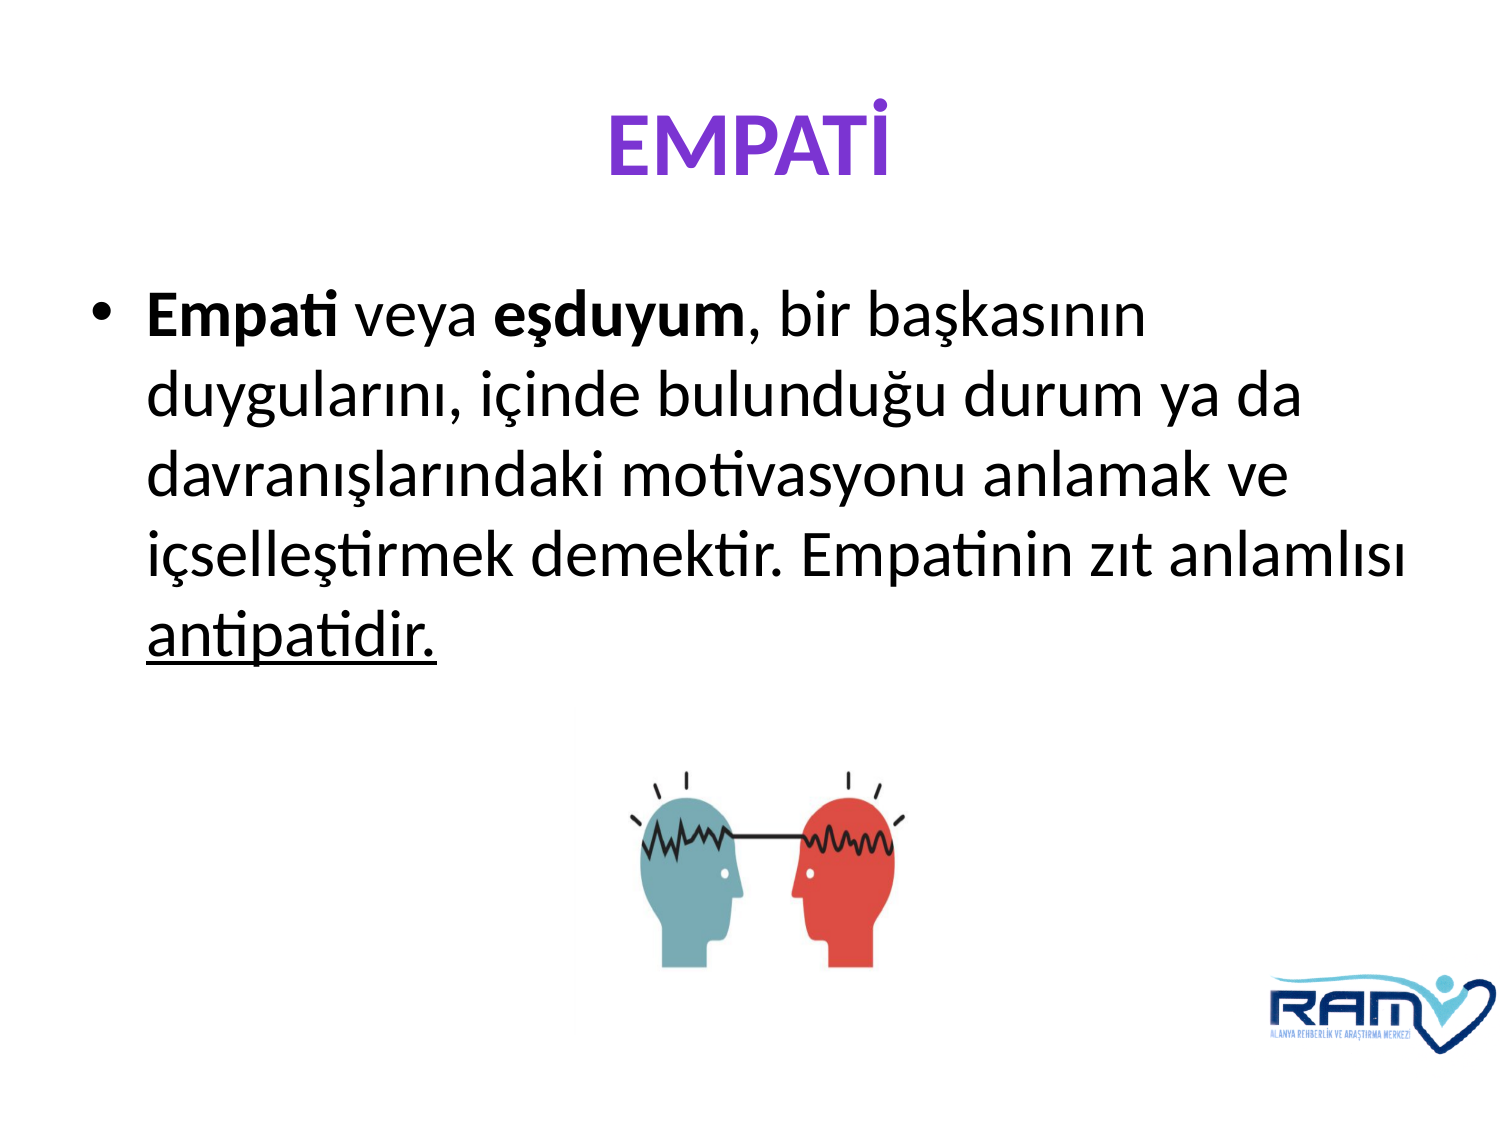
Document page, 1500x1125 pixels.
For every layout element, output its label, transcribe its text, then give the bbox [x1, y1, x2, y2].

picture [573, 702, 962, 1038]
picture [1230, 948, 1500, 1079]
title EMPATİ [75, 45, 1425, 233]
list Empati veya eşduyum, bir başkasının duygularını, içinde bulunduğu durum ya da davranışlarındaki motivasyonu anlamak ve içselleştirmek demektir. Empatinin zıt anlamlısı antipatidir. [75, 262, 1425, 1005]
